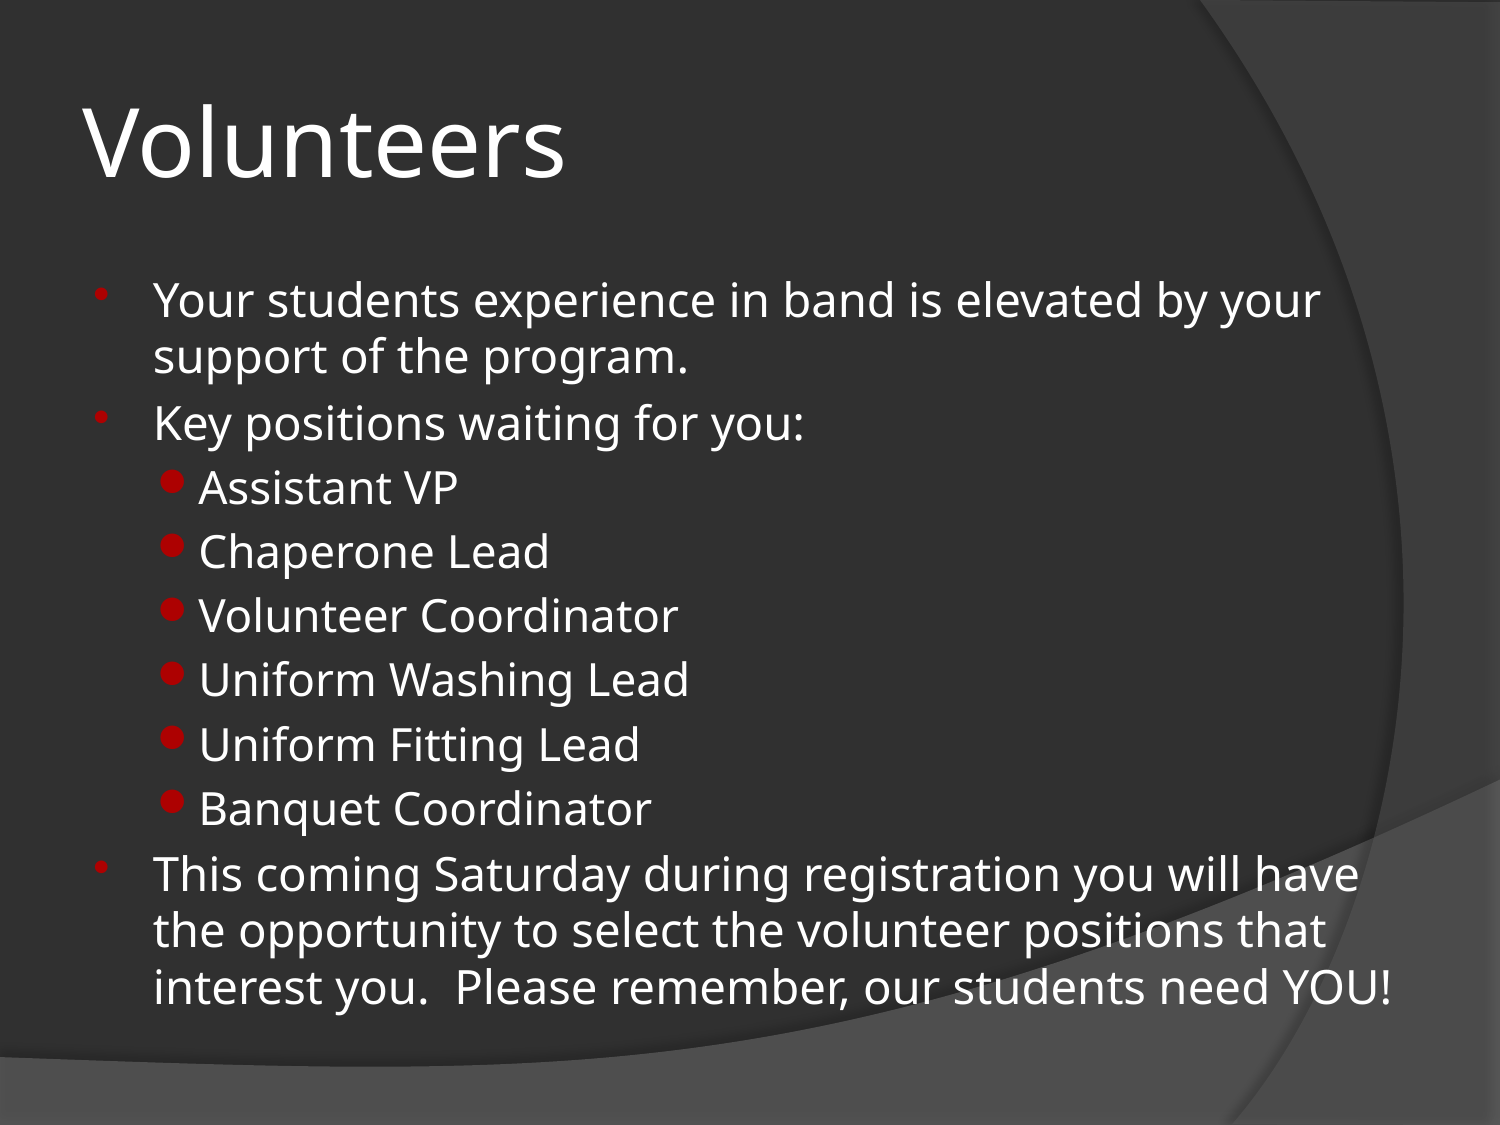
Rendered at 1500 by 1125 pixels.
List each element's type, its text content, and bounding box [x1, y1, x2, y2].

title Volunteers [75, 45, 1300, 233]
list Your students experience in band is elevated by your support of the program. Key positions waiting for you: Assistant VP Chaperone Lead Volunteer Coordinator Uniform Washing Lead Uniform Fitting Lead Banquet Coordinator This coming Saturday during registration you will have the opportunity to select the volunteer positions that interest you. Please remember, our students need YOU! [75, 262, 1435, 1066]
